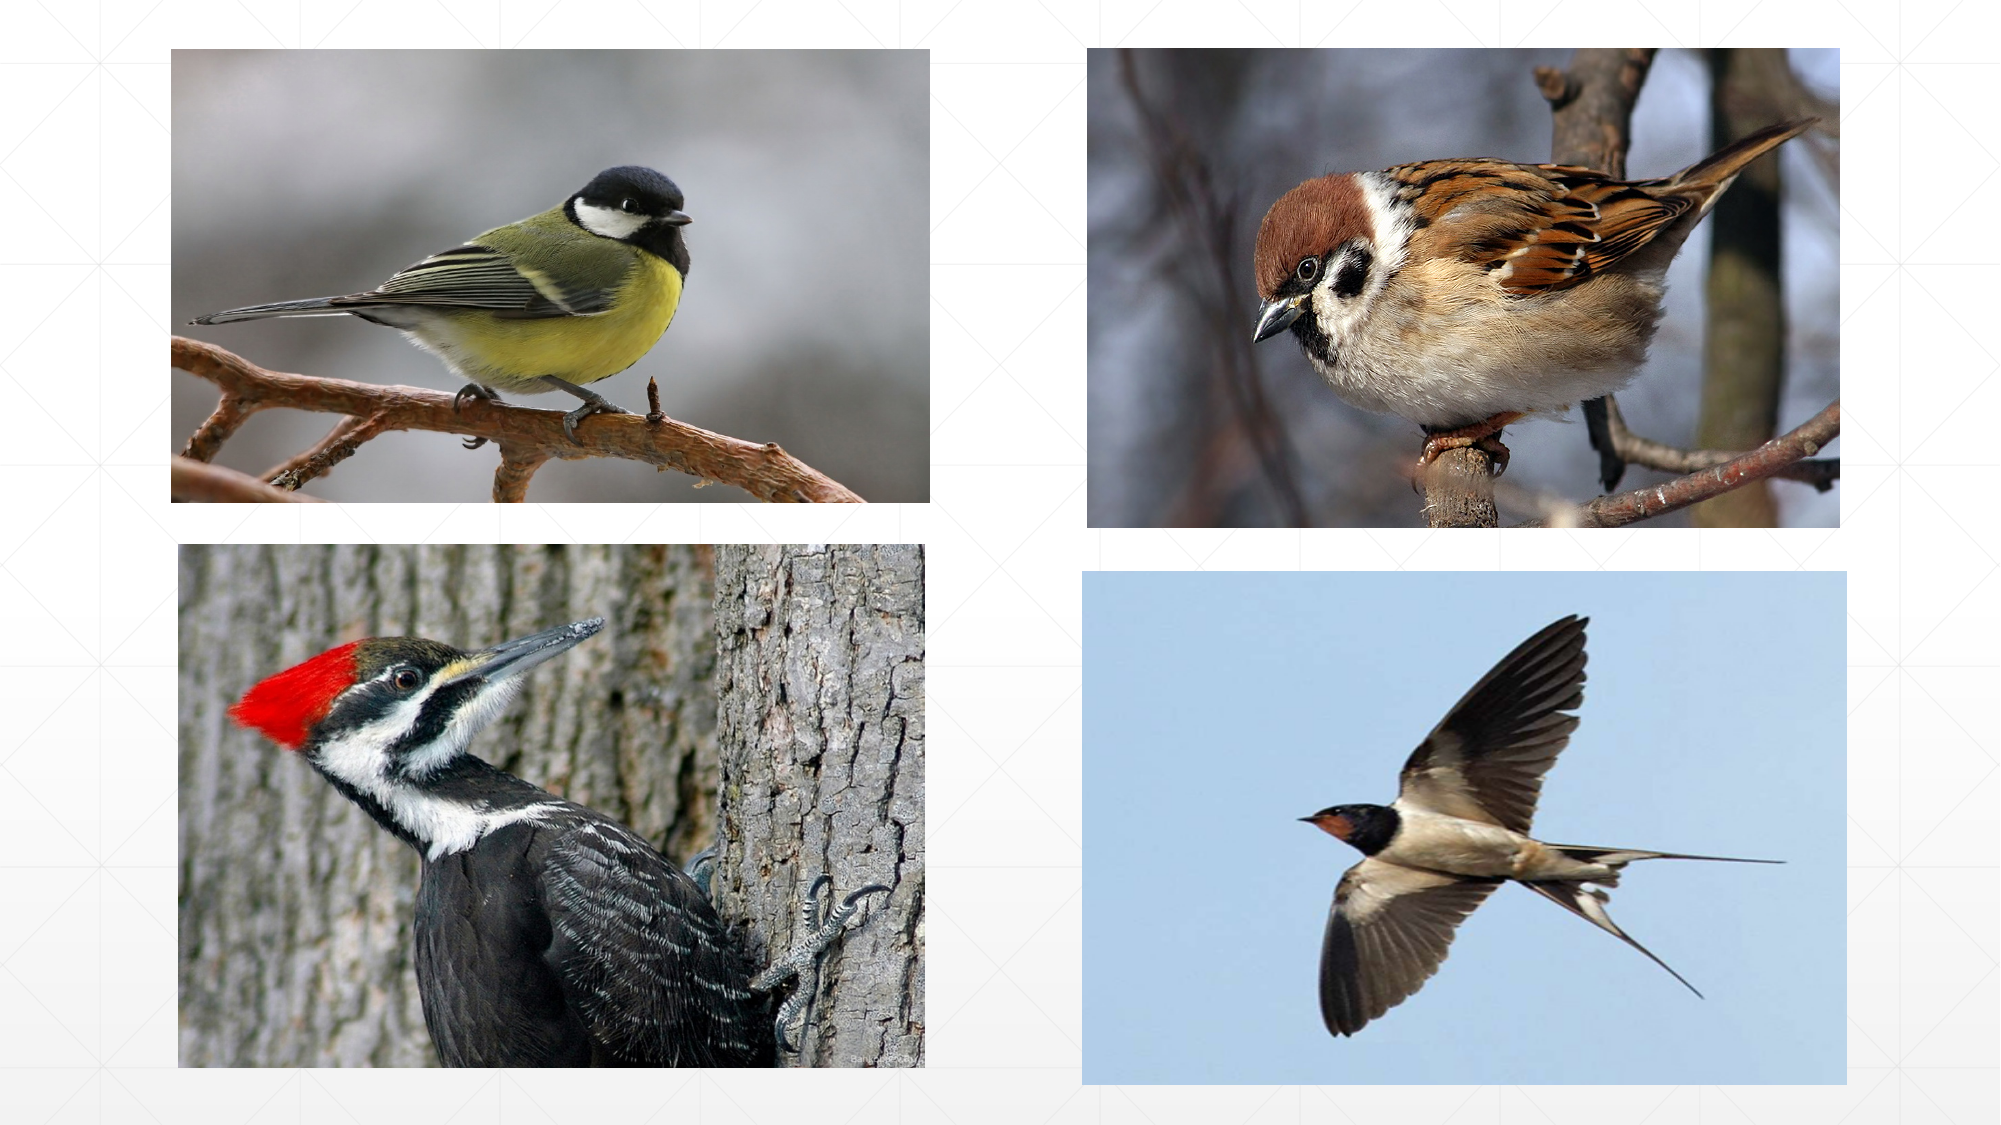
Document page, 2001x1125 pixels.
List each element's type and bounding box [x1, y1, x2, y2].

picture [1087, 48, 1840, 528]
picture [1082, 571, 1847, 1085]
picture [178, 544, 925, 1068]
picture [171, 49, 930, 503]
